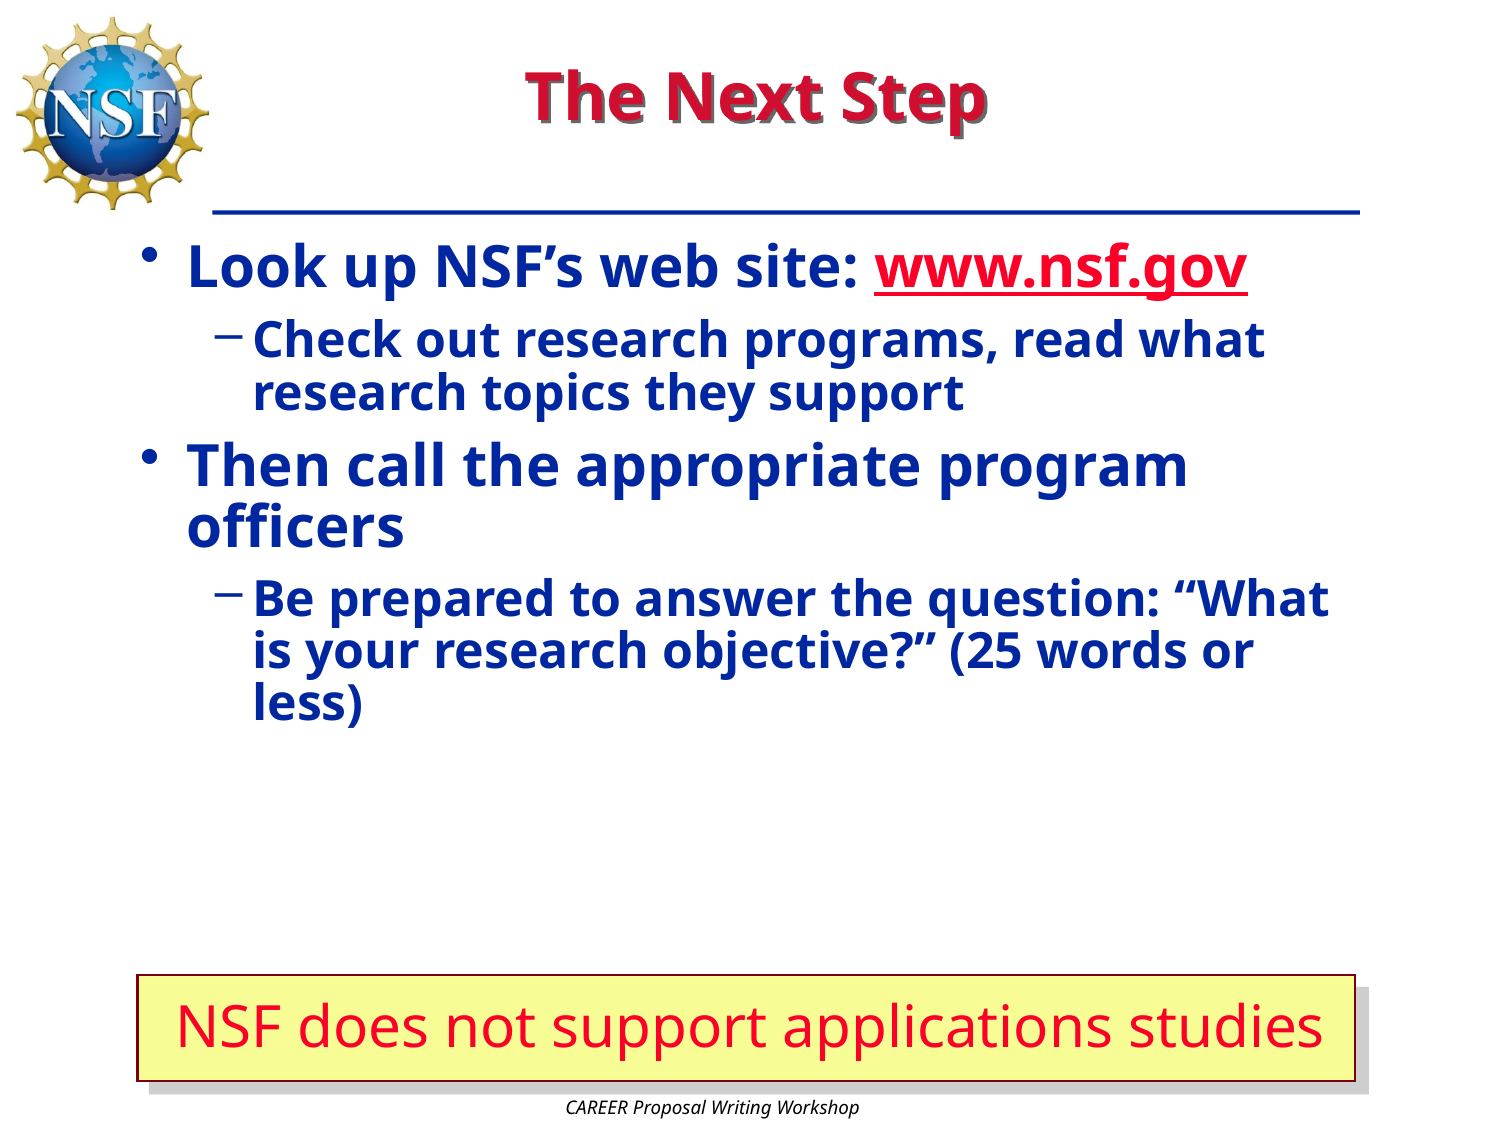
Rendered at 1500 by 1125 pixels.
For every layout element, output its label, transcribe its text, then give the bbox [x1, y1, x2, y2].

list Look up NSF’s web site: www.nsf.gov Check out research programs, read what research topics they support Then call the appropriate program officers Be prepared to answer the question: “What is your research objective?” (25 words or less) [124, 224, 1363, 1076]
title The Next Step [149, 0, 1363, 201]
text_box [137, 974, 1500, 1081]
picture [12, 12, 212, 213]
